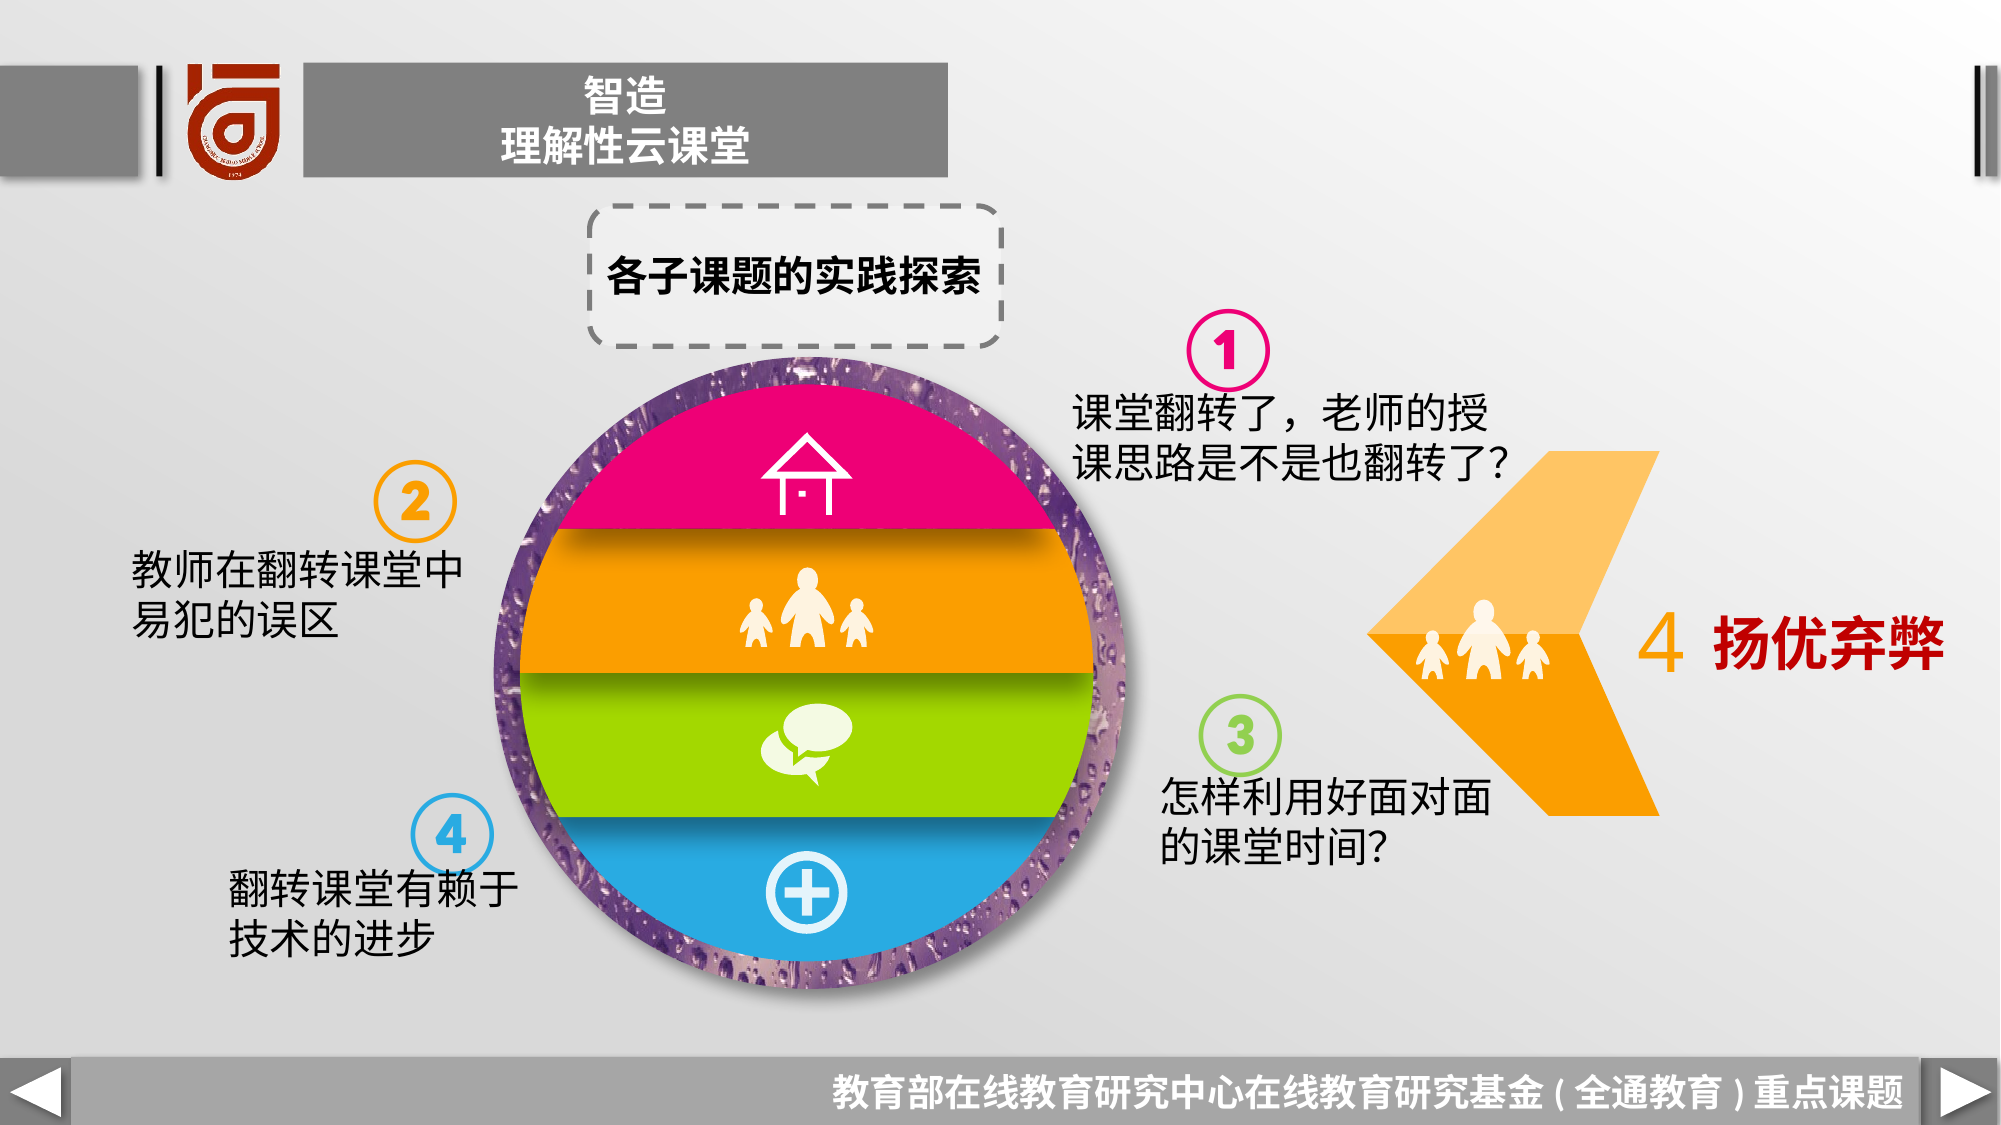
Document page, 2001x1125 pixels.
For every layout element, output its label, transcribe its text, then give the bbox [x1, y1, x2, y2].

text_box 4 [1660, 581, 1701, 696]
text_box [518, 547, 1095, 674]
text_box [783, 703, 853, 757]
text_box [780, 567, 835, 647]
text_box [492, 355, 1127, 990]
text_box [583, 857, 1030, 963]
text_box 课堂翻转了，老师的授课思路是不是也翻转了？ [1056, 378, 1517, 494]
text_box ④ [382, 769, 523, 855]
text_box ③ [1170, 670, 1311, 763]
text_box ② [345, 437, 486, 552]
text_box ① [1158, 285, 1299, 401]
text_box [760, 730, 830, 787]
text_box [521, 708, 1093, 819]
text_box 智造 理解性云课堂 [303, 62, 948, 178]
text_box [556, 383, 1057, 530]
text_box 扬优弃弊 [1701, 607, 1961, 685]
picture [177, 53, 289, 186]
text_box [588, 204, 1003, 348]
text_box 教师在翻转课堂中 易犯的误区 [116, 536, 481, 652]
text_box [1366, 451, 1660, 816]
text_box 各子课题的实践探索 [587, 242, 1001, 307]
text_box [760, 432, 853, 515]
text_box [739, 598, 773, 647]
text_box [765, 851, 848, 934]
text_box 翻转课堂有赖于 技术的进步 [213, 855, 536, 970]
text_box 怎样利用好面对面的课堂时间？ [1144, 763, 1538, 878]
text_box [840, 598, 874, 647]
